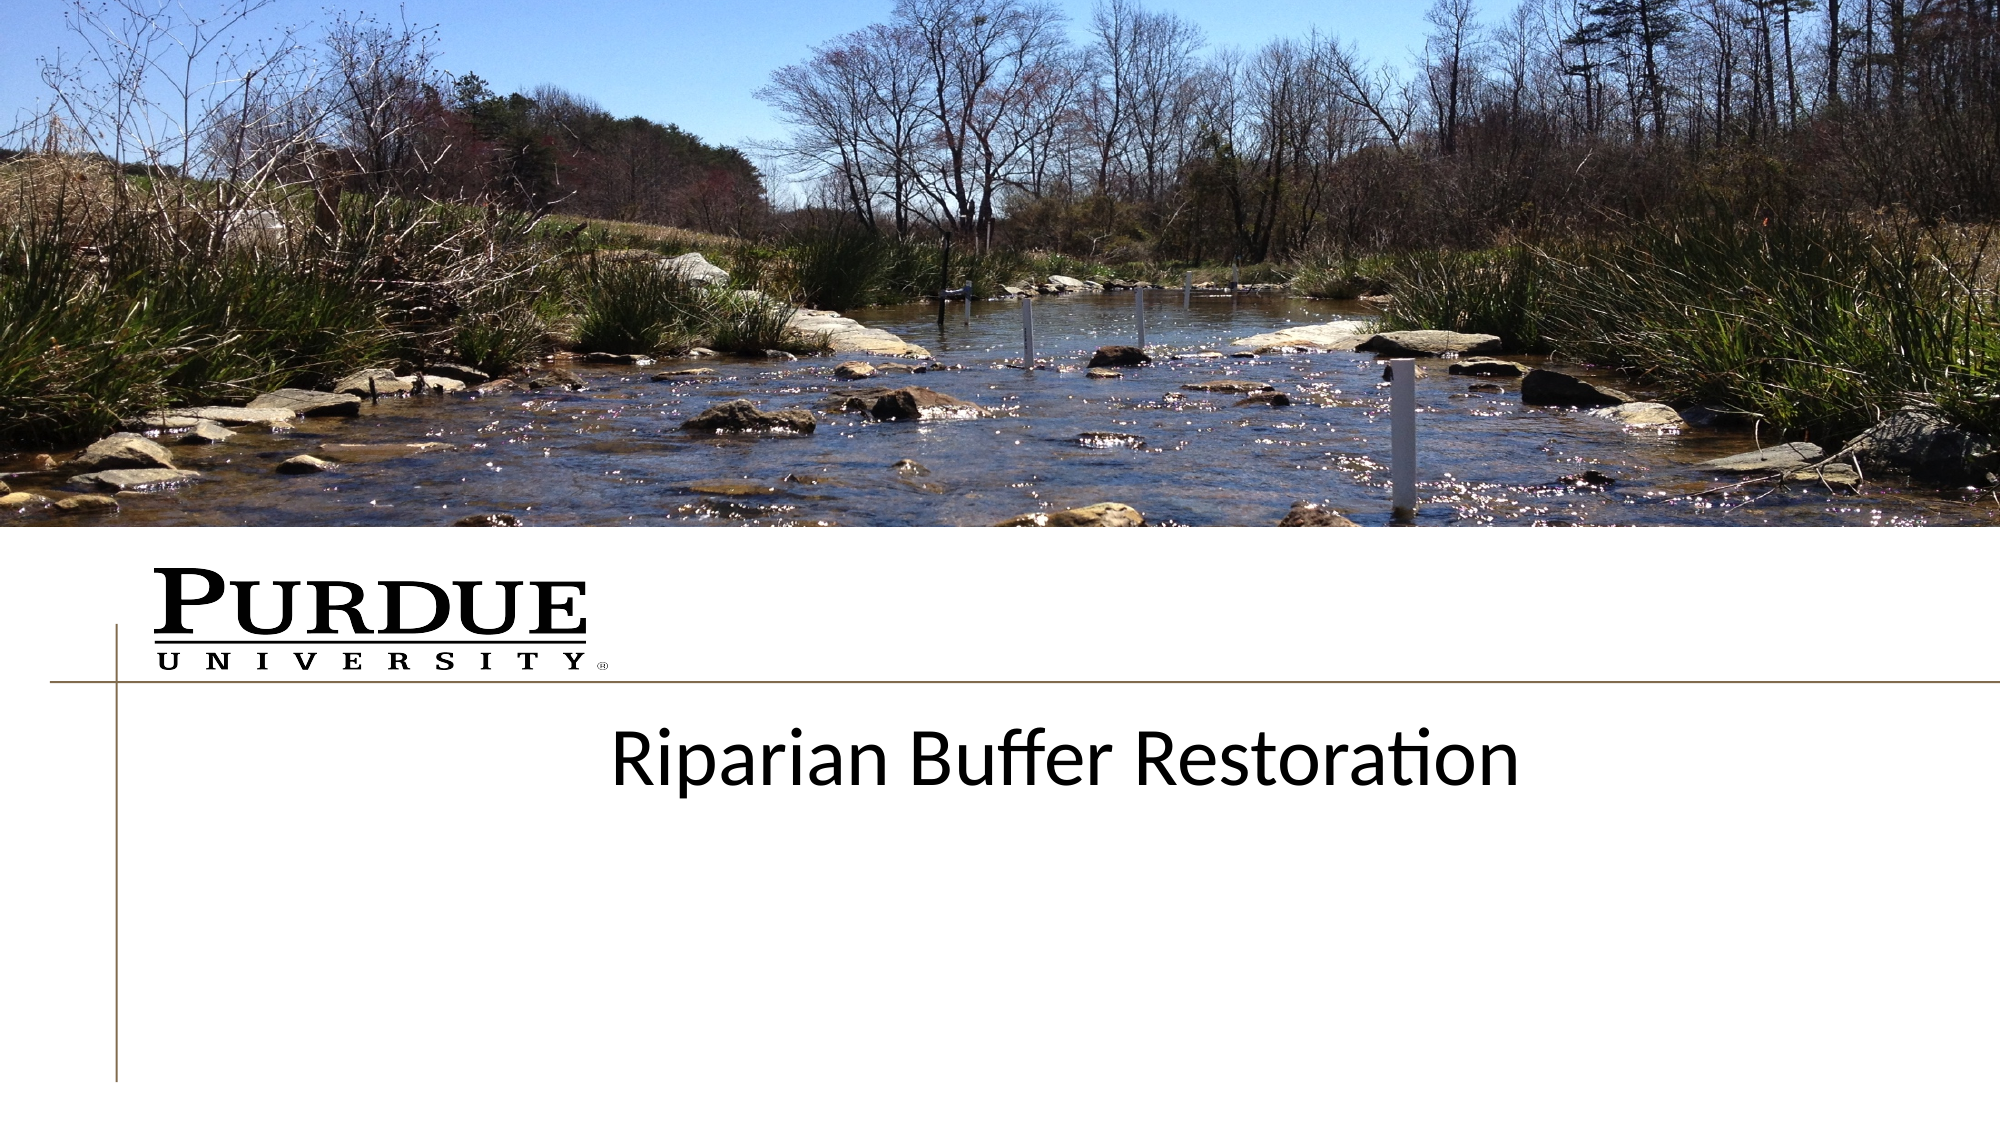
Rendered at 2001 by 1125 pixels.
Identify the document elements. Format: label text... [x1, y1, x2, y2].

picture [0, 0, 2000, 527]
title Riparian Buffer Restoration [133, 719, 2000, 920]
picture [154, 568, 608, 670]
